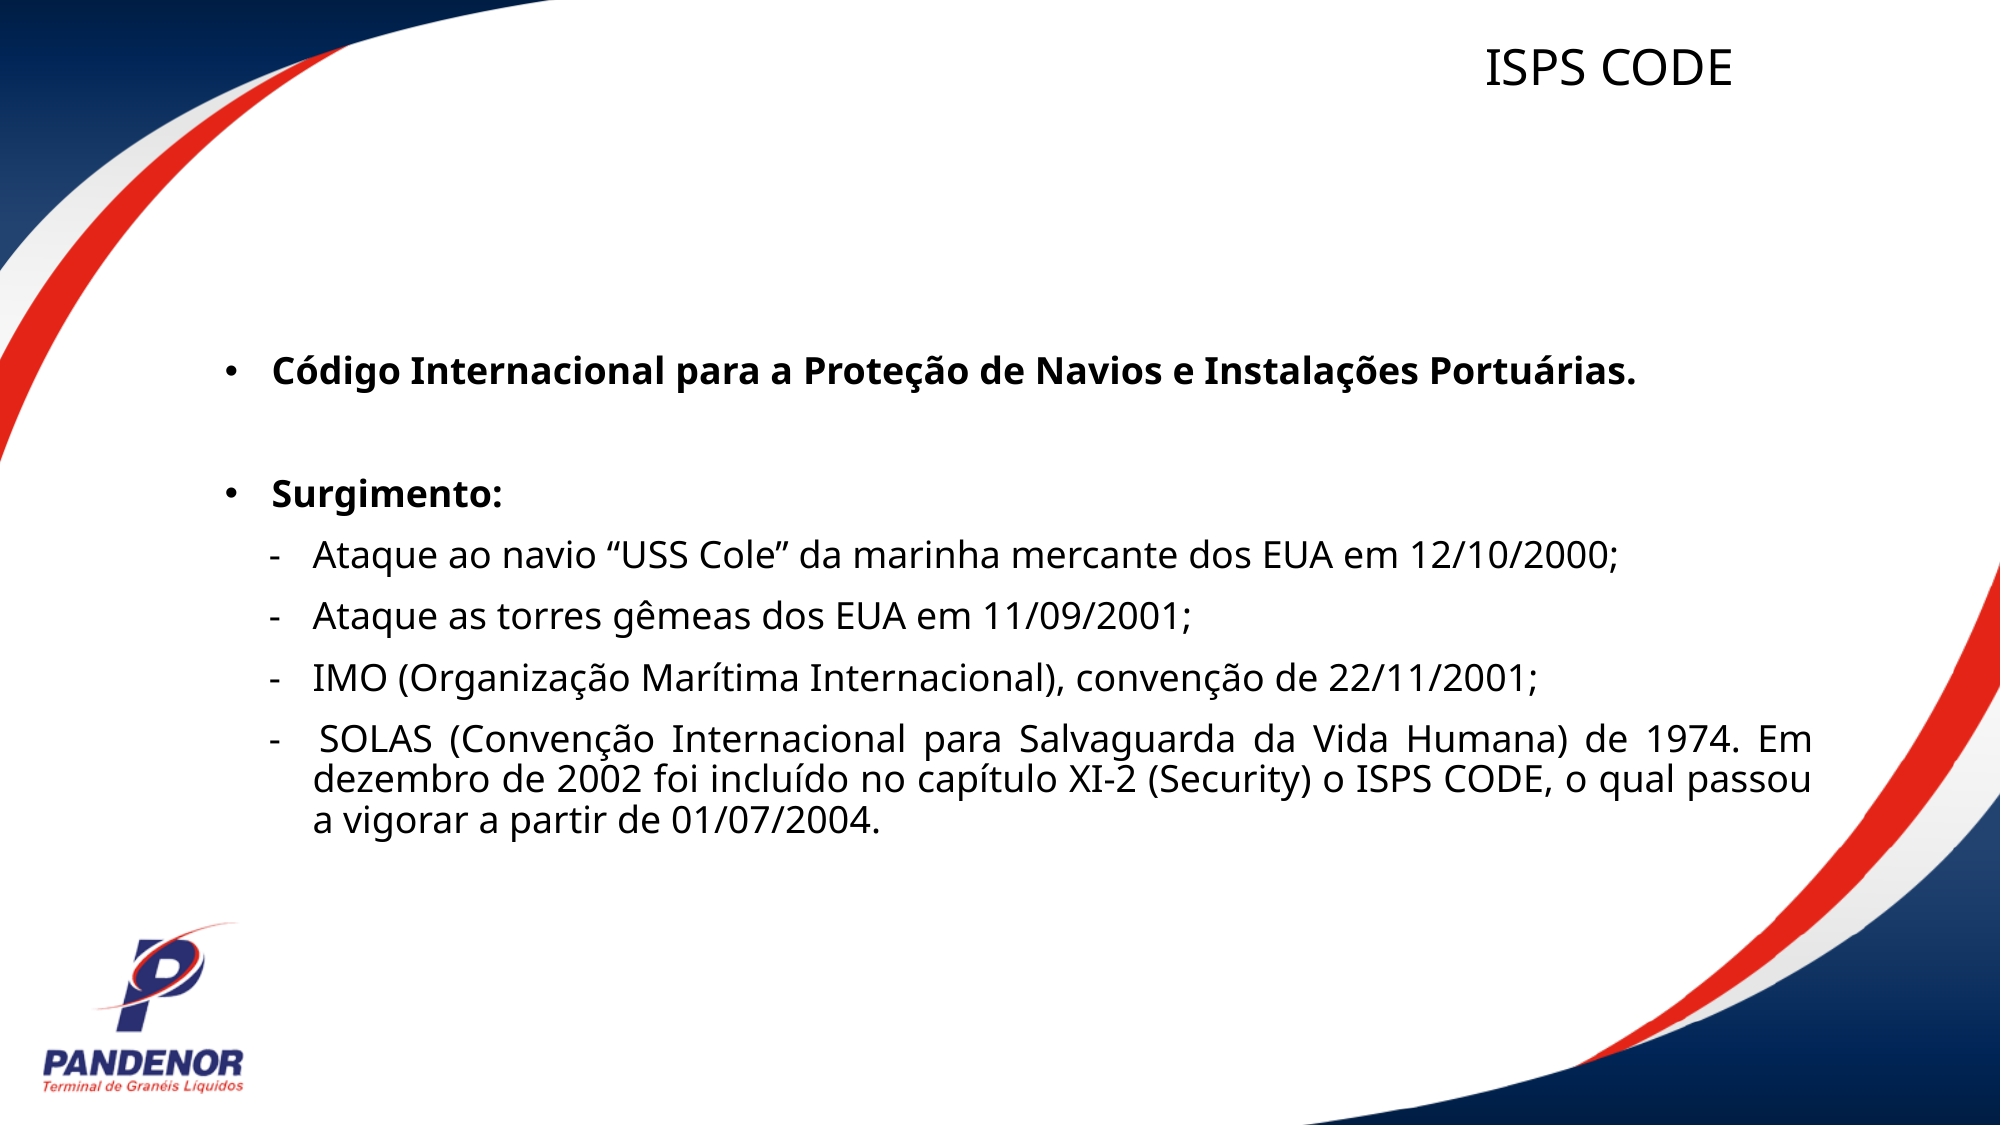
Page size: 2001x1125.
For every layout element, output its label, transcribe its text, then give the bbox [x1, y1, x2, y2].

subtitle Código Internacional para a Proteção de Navios e Instalações Portuárias. Surgimento: - Ataque ao navio “USS Cole” da marinha mercante dos EUA em 12/10/2000; - Ataque as torres gêmeas dos EUA em 11/09/2001; - IMO (Organização Marítima Internacional), convenção de 22/11/2001; - SOLAS (Convenção Internacional para Salvaguarda da Vida Humana) de 1974. Em dezembro de 2002 foi incluído no capítulo XI-2 (Security) o ISPS CODE, o qual passou a vigorar a partir de 01/07/2004. [209, 576, 793, 885]
picture [0, 0, 2000, 1125]
picture [42, 921, 247, 1094]
title ISPS CODE [1470, 25, 1980, 105]
subtitle Código Internacional para a Proteção de Navios e Instalações Portuárias. Surgimento: - Ataque ao navio “USS Cole” da marinha mercante dos EUA em 12/10/2000; - Ataque as torres gêmeas dos EUA em 11/09/2001; - IMO (Organização Marítima Internacional), convenção de 22/11/2001; - SOLAS (Convenção Internacional para Salvaguarda da Vida Humana) de 1974. Em dezembro de 2002 foi incluído no capítulo XI-2 (Security) o ISPS CODE, o qual passou a vigorar a partir de 01/07/2004. [983, 344, 1830, 413]
